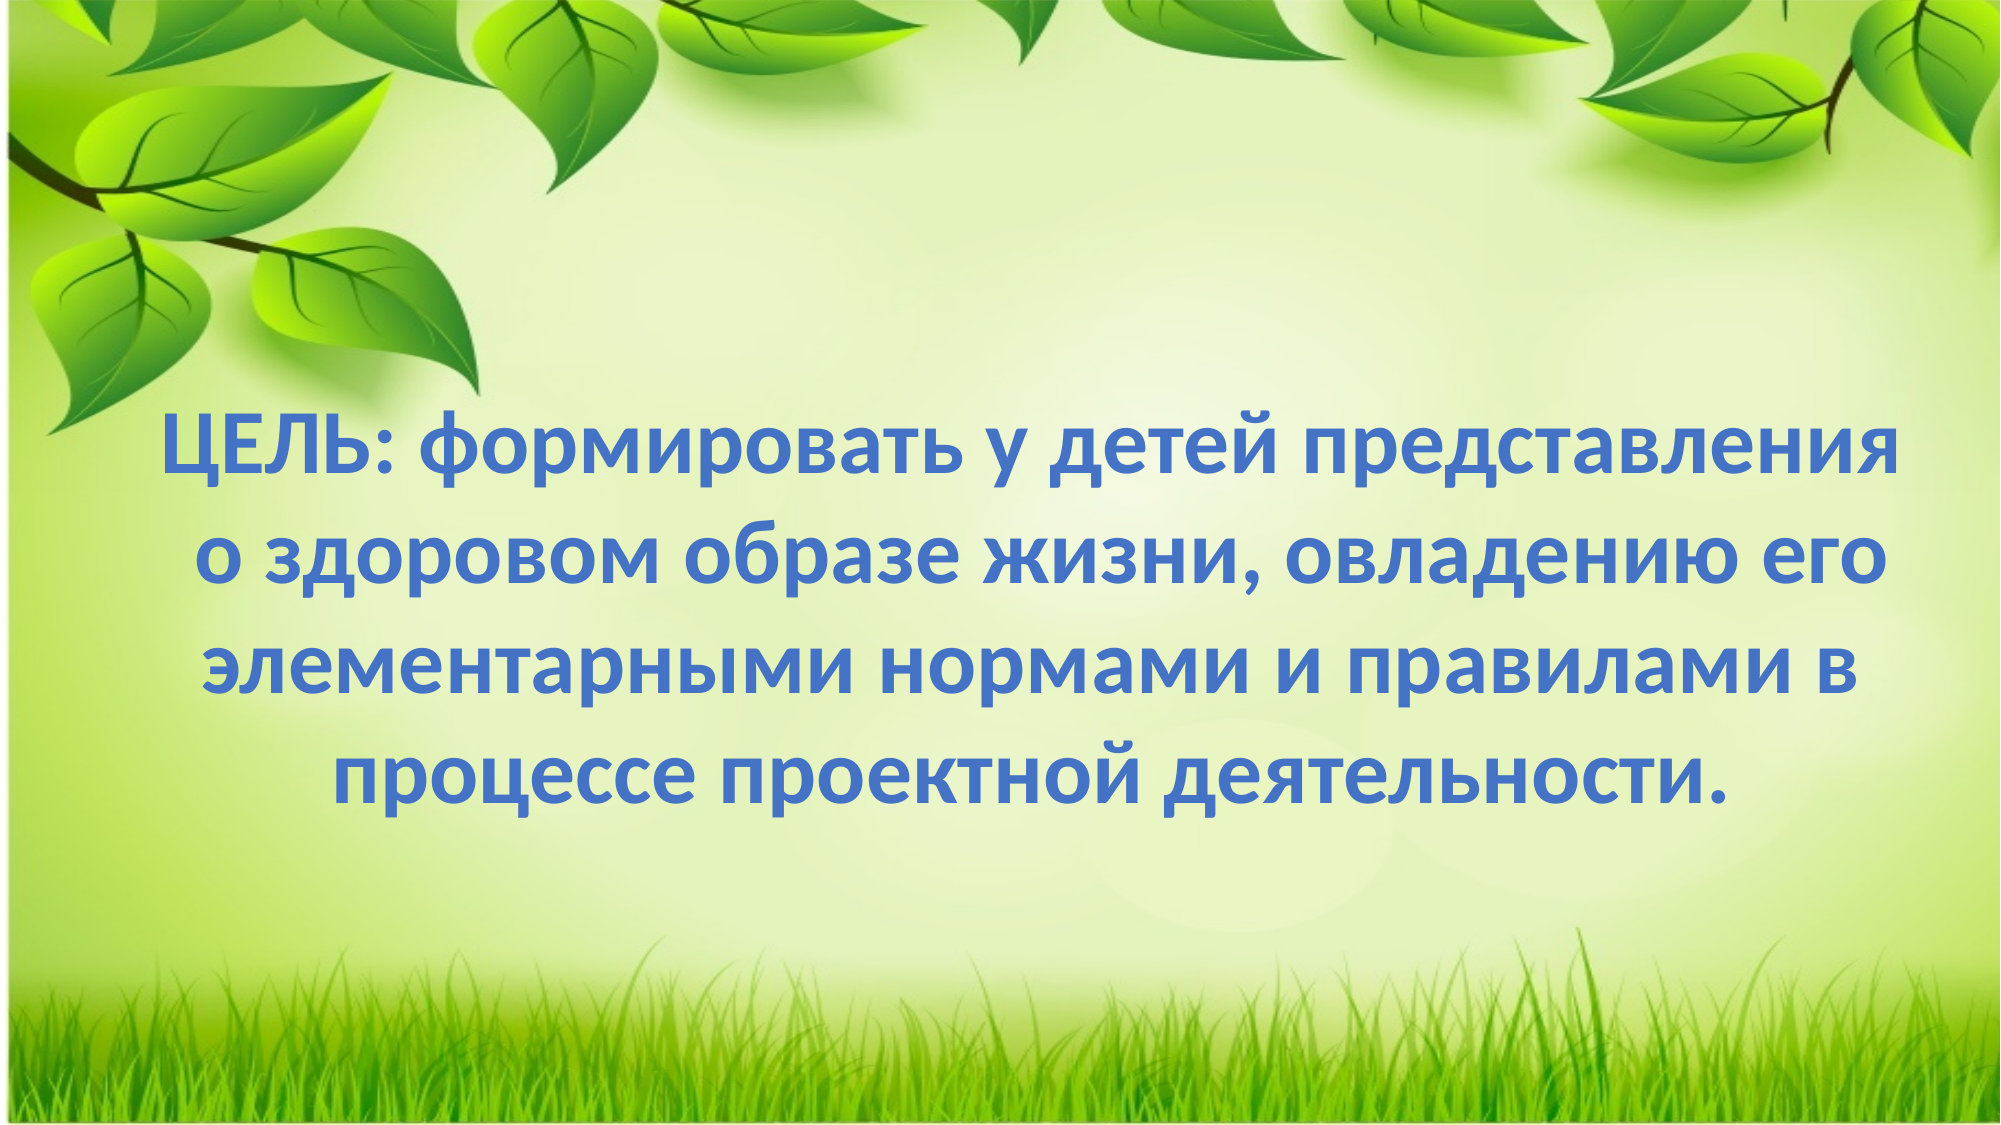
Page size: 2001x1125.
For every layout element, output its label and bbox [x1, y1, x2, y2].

list [5, 0, 2000, 1125]
